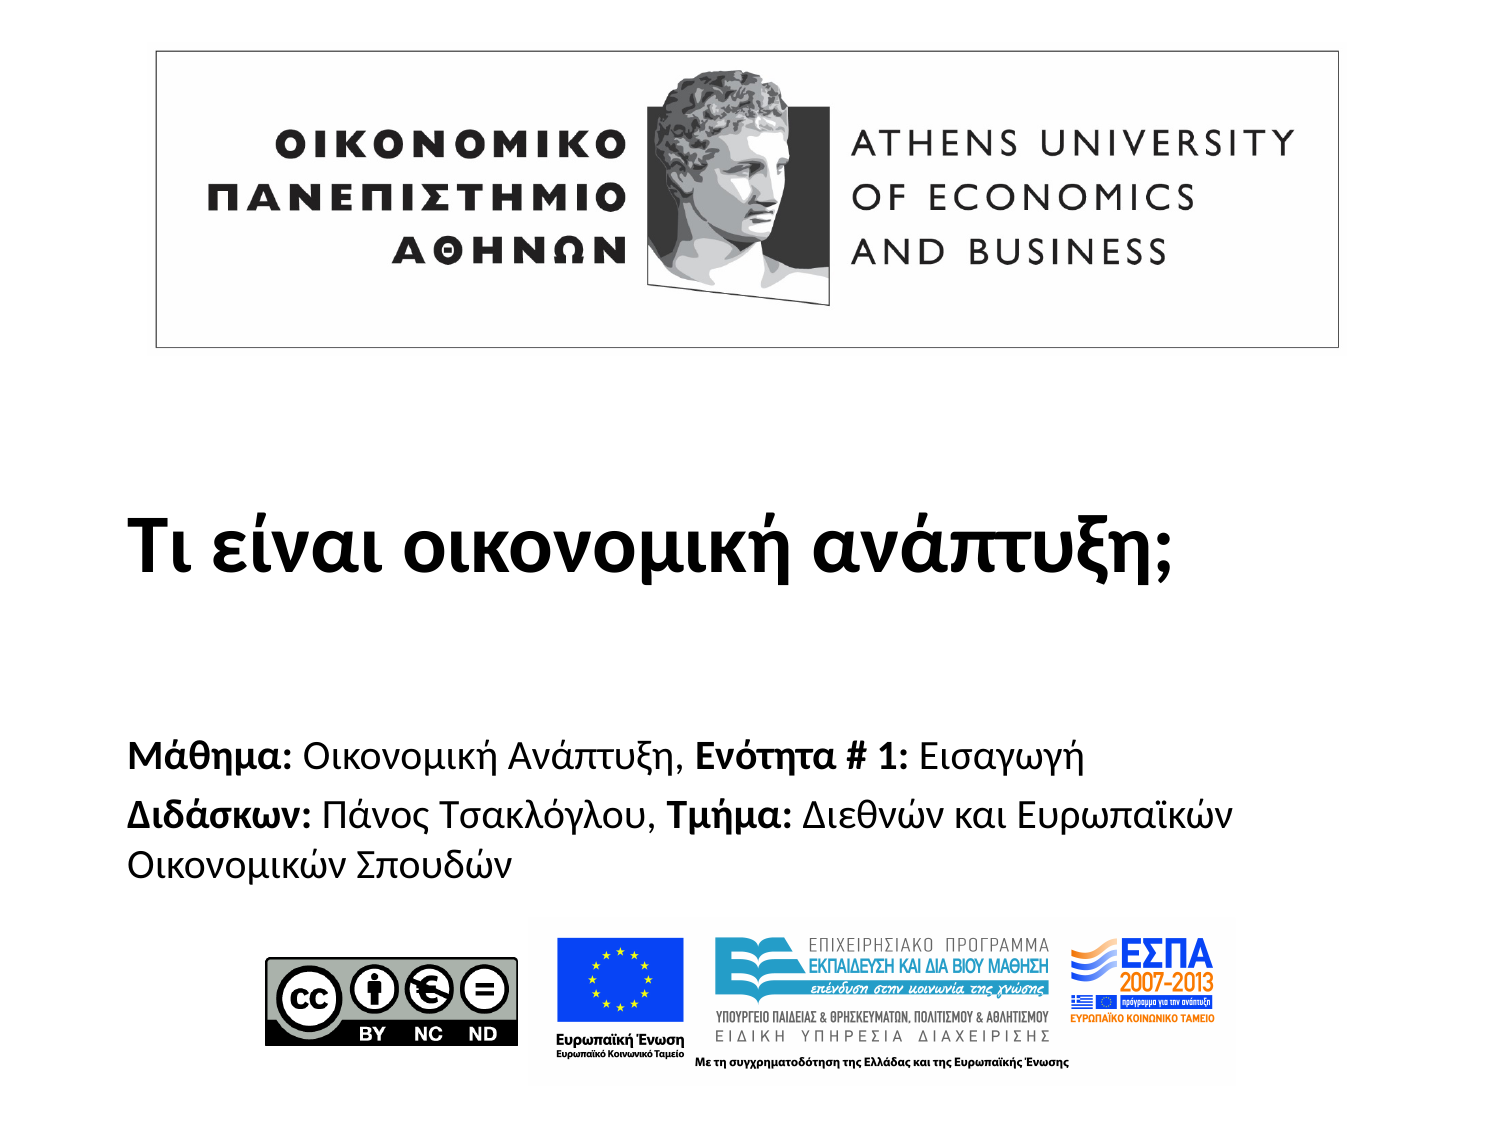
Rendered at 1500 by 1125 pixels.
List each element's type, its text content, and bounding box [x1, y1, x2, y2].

list Μάθημα: Οικονομική Ανάπτυξη, Ενότητα # 1: Εισαγωγή Διδάσκων: Πάνος Τσακλόγλου, Τμήμα: Διεθνών και Ευρωπαϊκών Οικονομικών Σπουδών [112, 706, 1388, 953]
picture [528, 916, 1237, 1086]
title Τι είναι οικονομική ανάπτυξη; [112, 481, 1388, 706]
picture [147, 42, 1347, 356]
picture [265, 957, 518, 1046]
